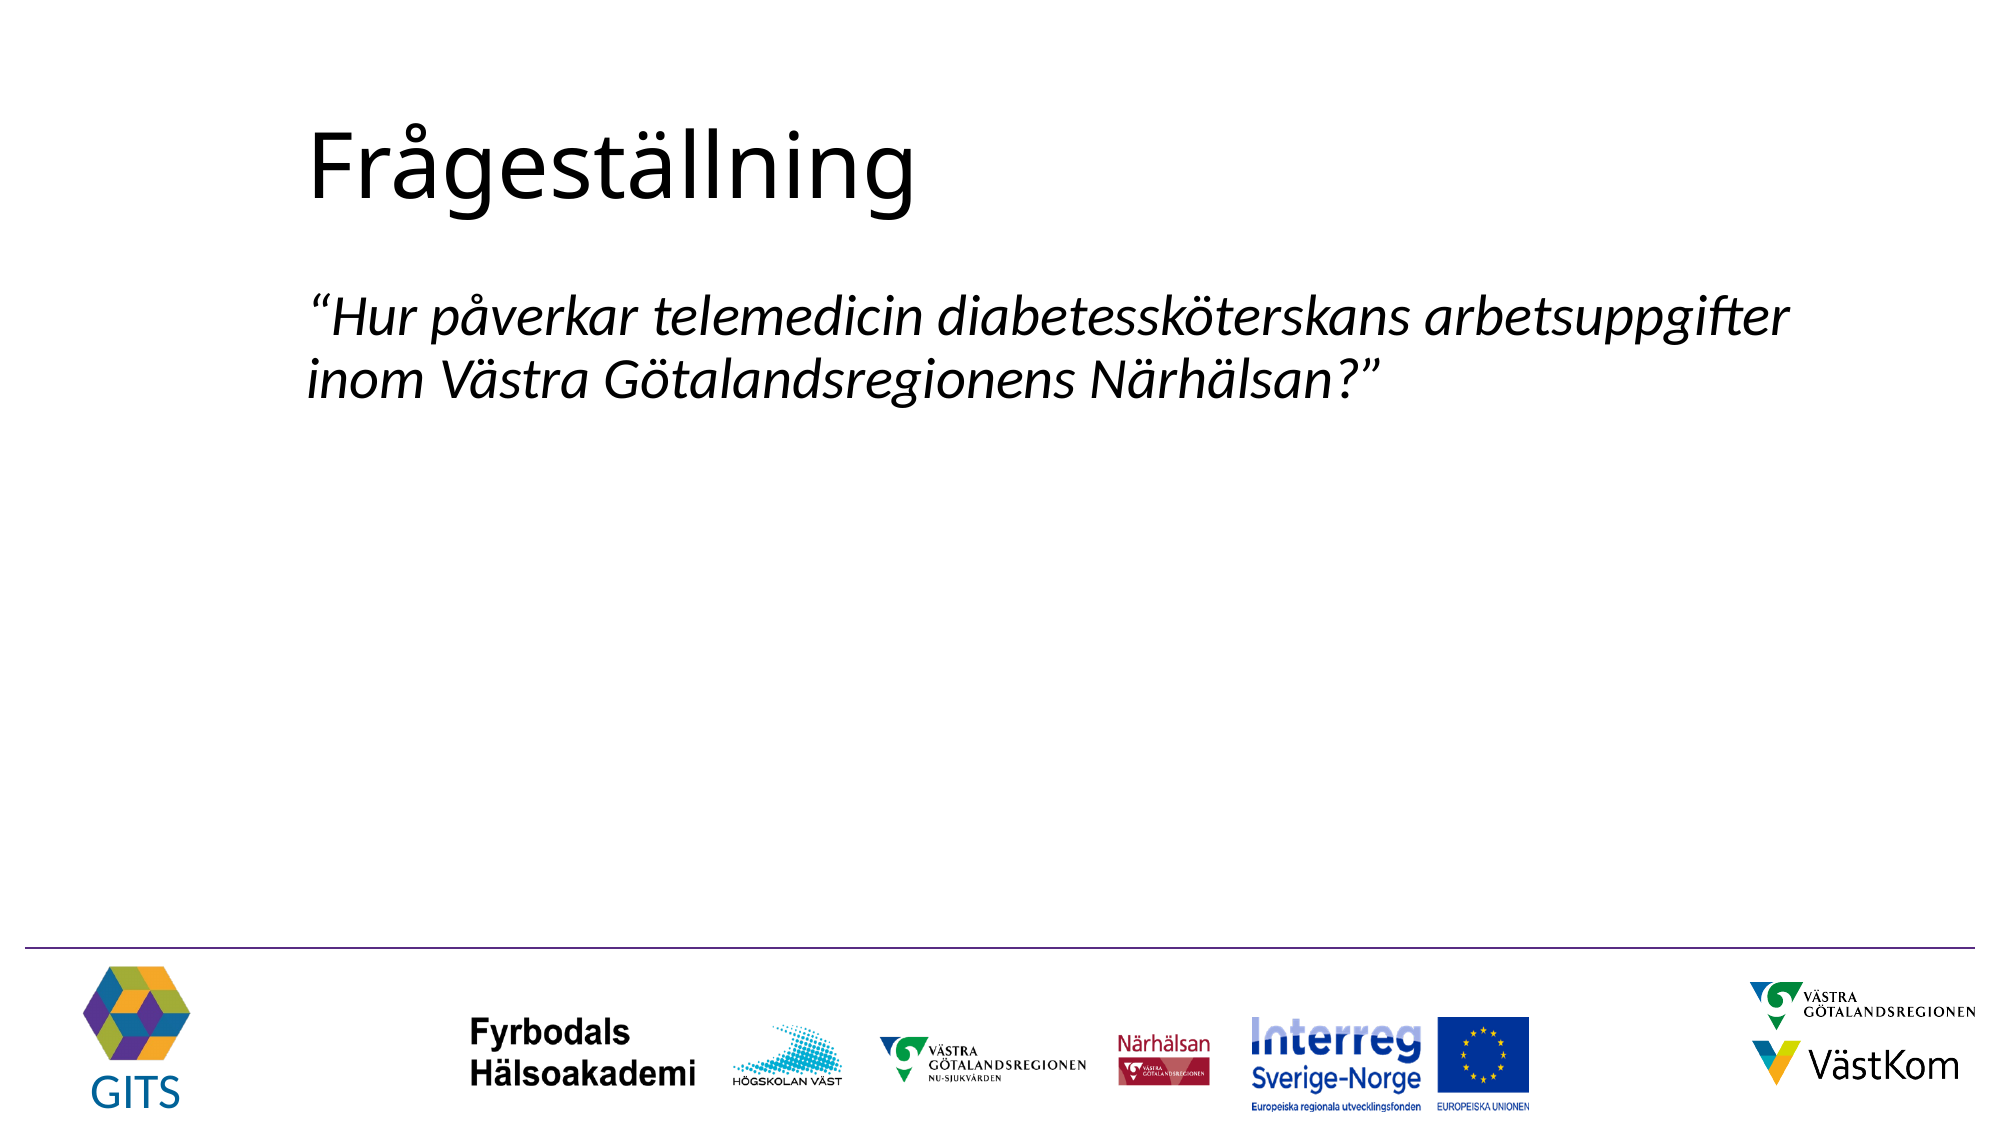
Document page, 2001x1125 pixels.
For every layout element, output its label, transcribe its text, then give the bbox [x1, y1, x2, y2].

picture [77, 965, 195, 1112]
list “Hur påverkar telemedicin diabetessköterskans arbetsuppgifter inom Västra Götalandsregionens Närhälsan?” [291, 277, 1863, 927]
title Frågeställning [291, 59, 1863, 277]
picture [471, 1017, 1236, 1086]
picture [1252, 1017, 1529, 1112]
picture [1751, 1030, 1974, 1104]
